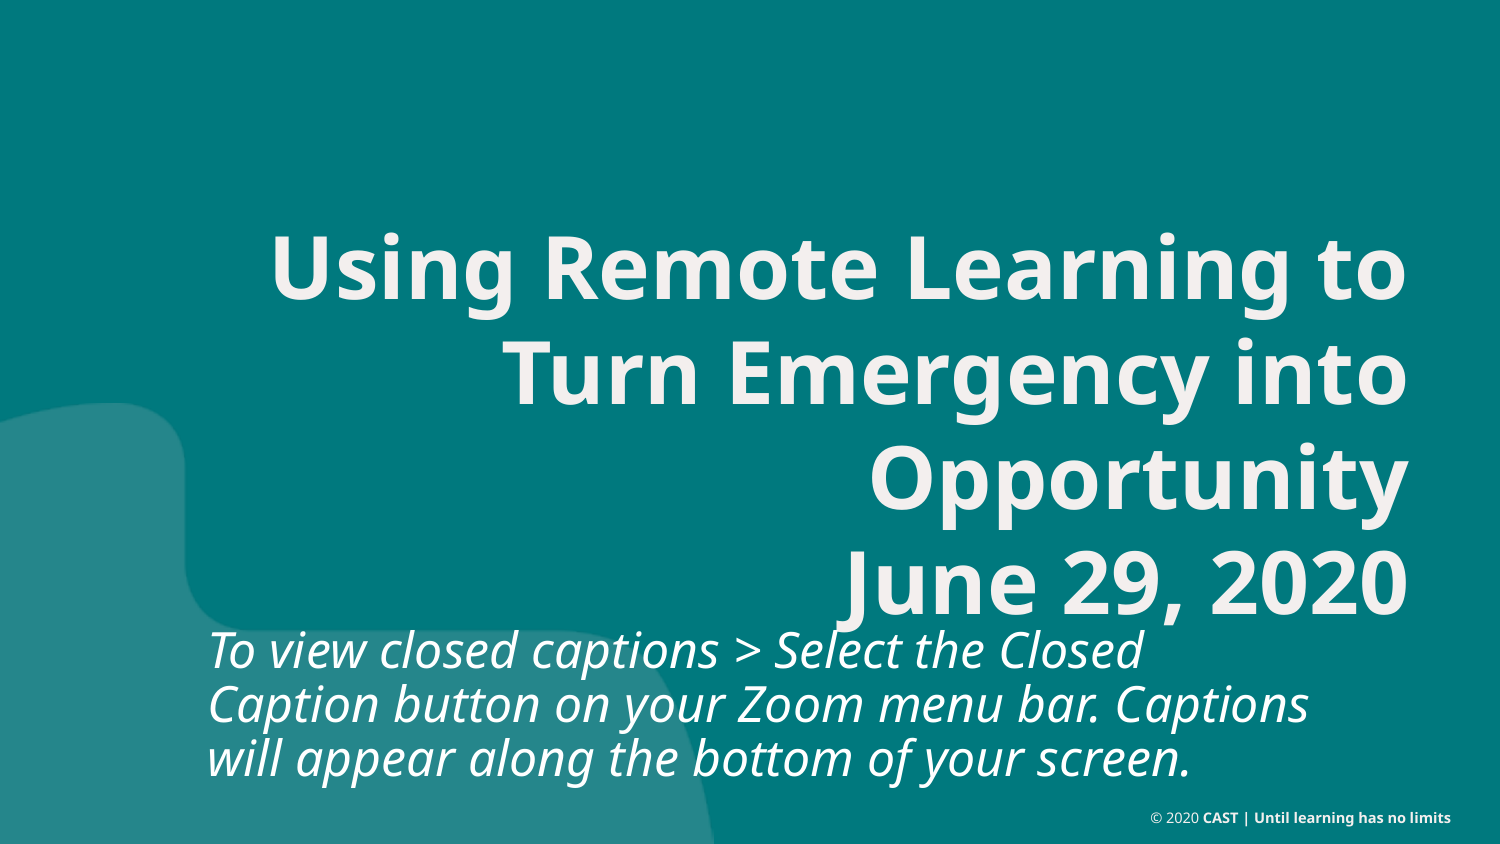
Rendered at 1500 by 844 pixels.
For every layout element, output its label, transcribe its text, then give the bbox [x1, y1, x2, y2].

title Using Remote Learning to Turn Emergency into Opportunity June 29, 2020 [75, 338, 1425, 505]
text_box To view closed captions > Select the Closed Caption button on your Zoom menu bar. Captions will appear along the bottom of your screen. [192, 617, 1374, 795]
picture [0, 403, 714, 844]
